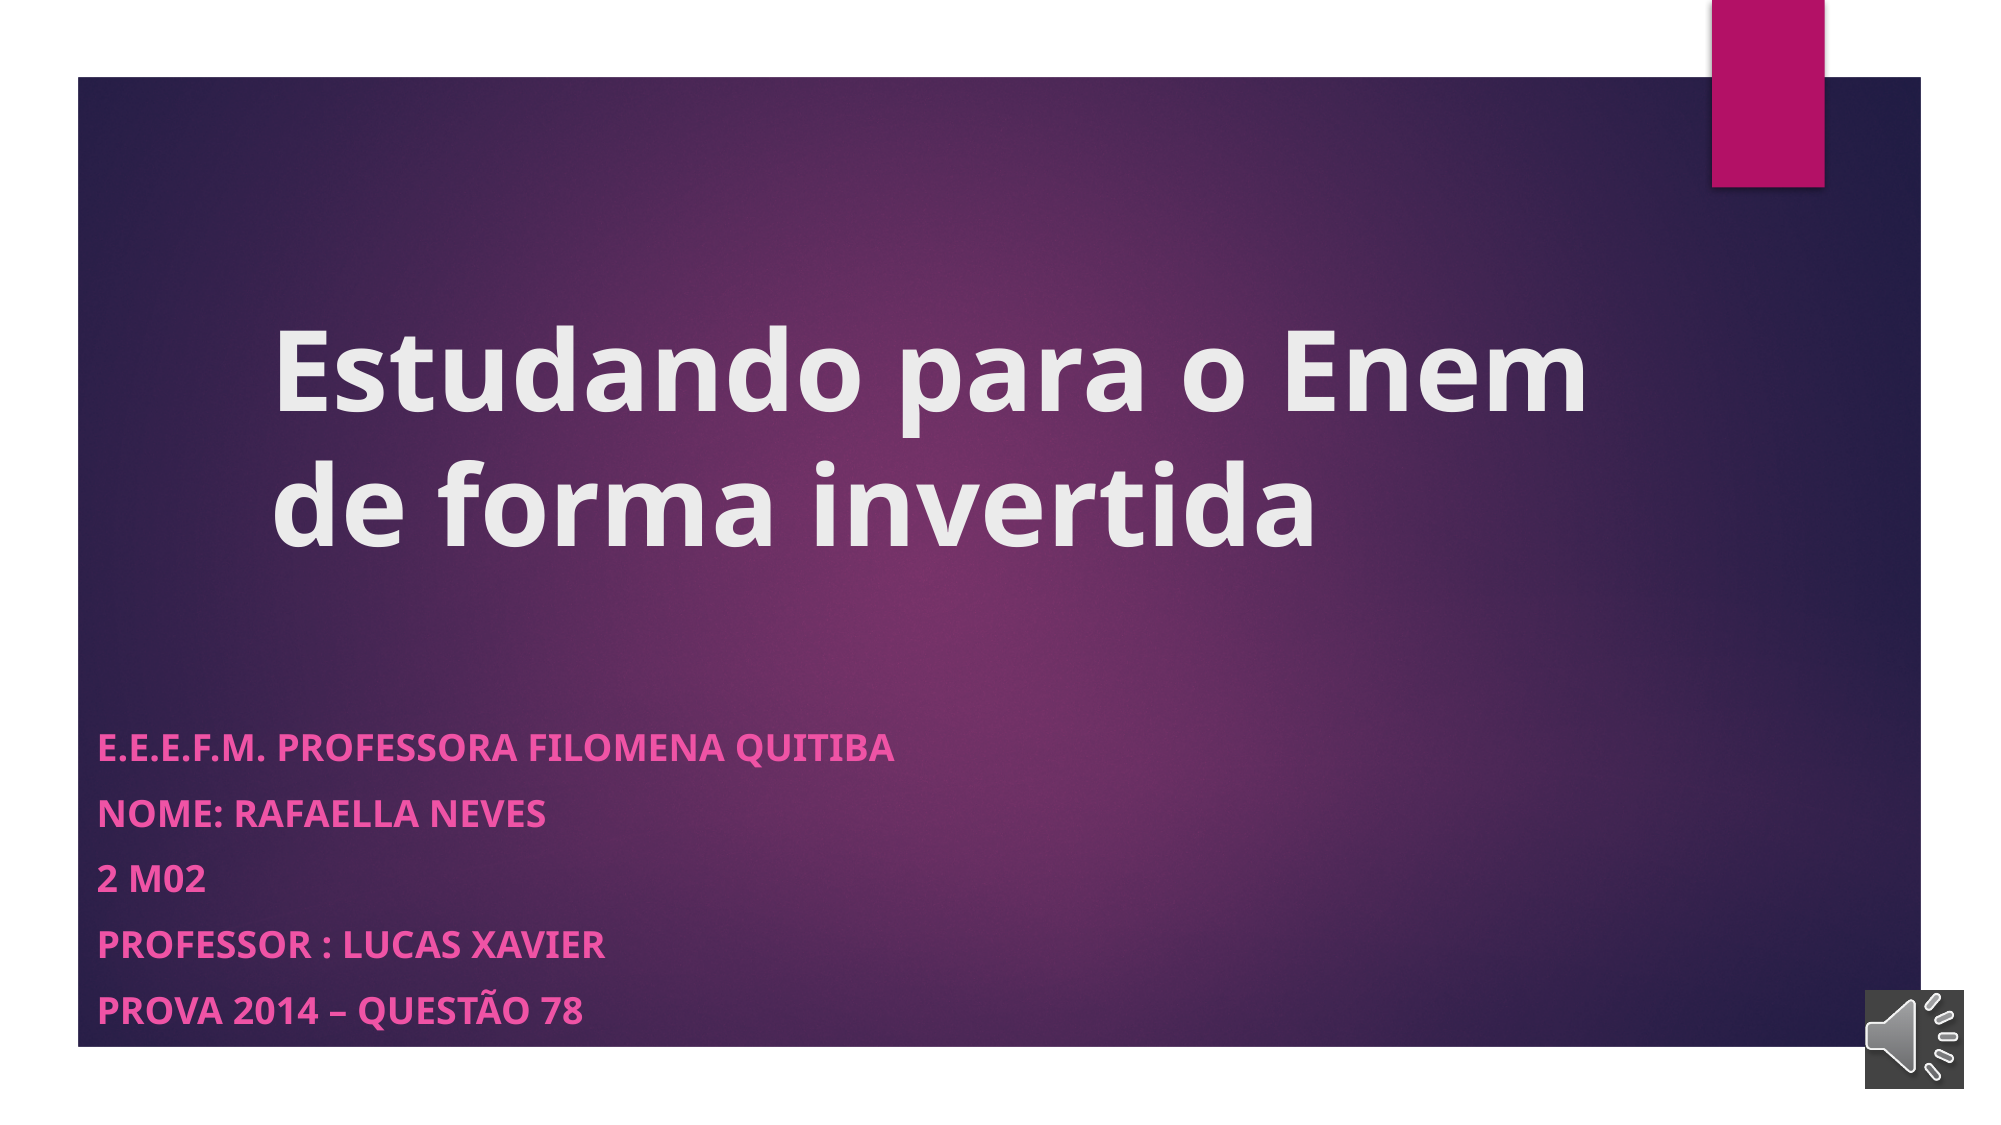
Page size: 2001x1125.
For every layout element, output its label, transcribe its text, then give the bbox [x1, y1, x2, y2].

subtitle E.e.E.f.M. PROFESSORA FILOMENA QUITIBA NOME: RAFAELLA NEVES 2 M02 PROFESSOR : LUCAS XAVIER Prova 2014 – questão 78 [81, 716, 1530, 1046]
title Estudando para o Enem de forma invertida [254, 137, 1703, 577]
picture [1864, 989, 1965, 1090]
